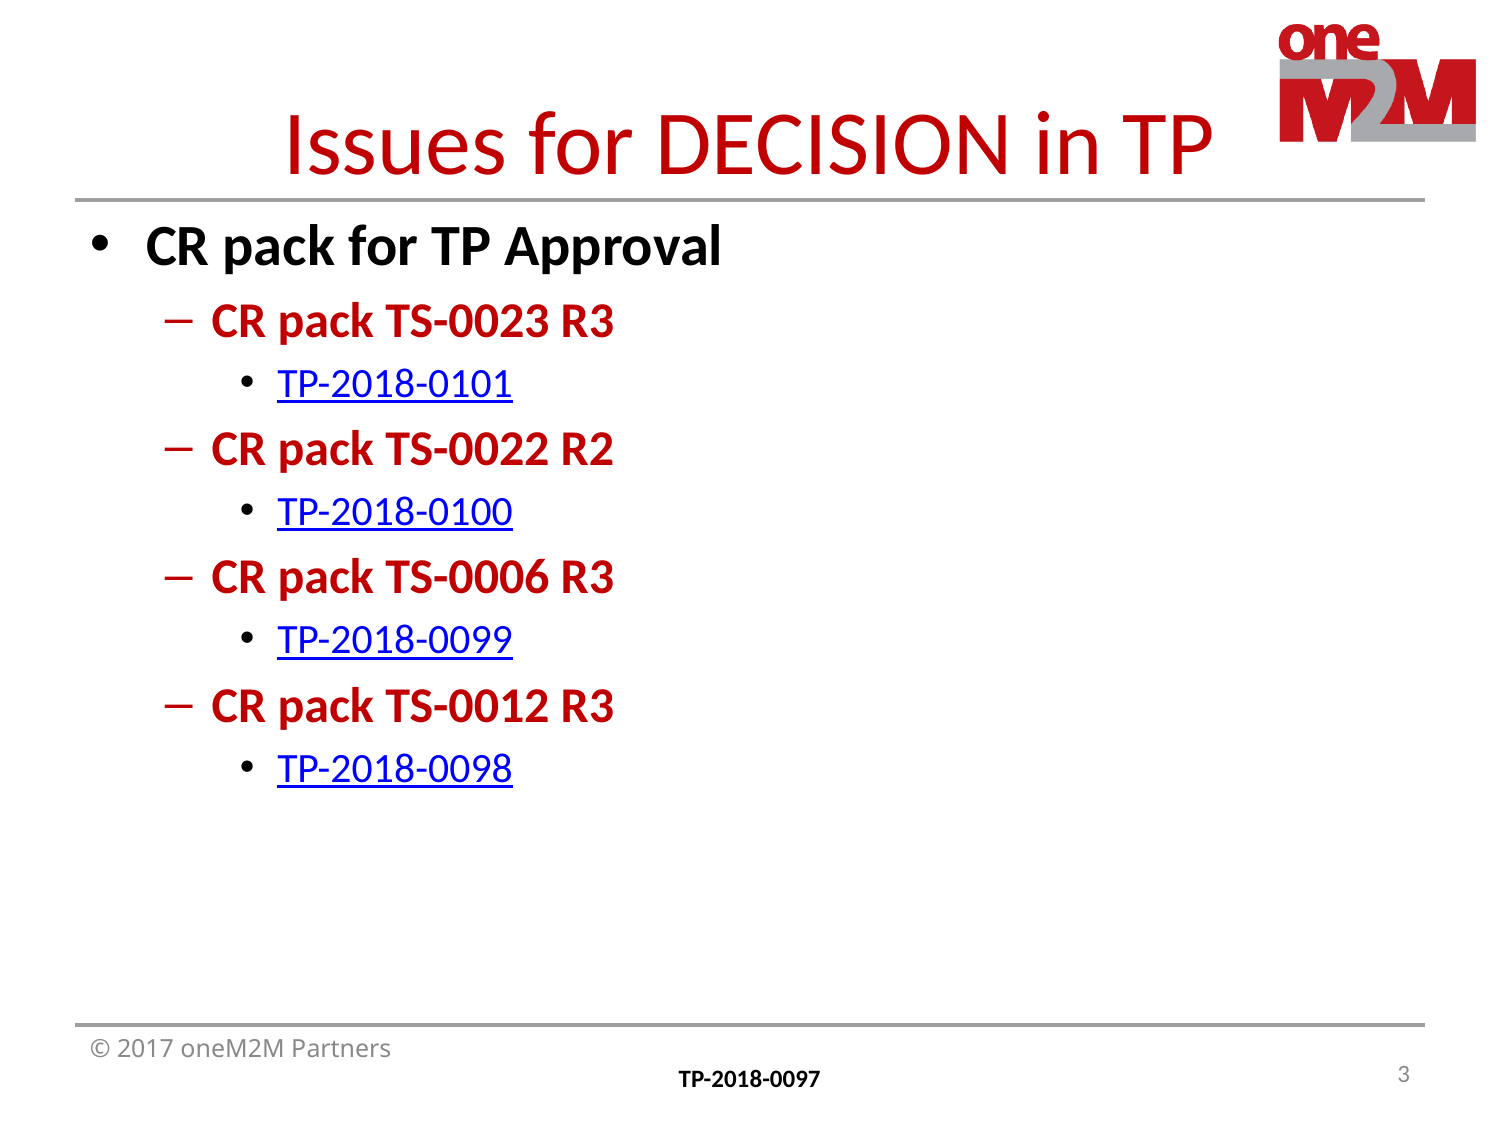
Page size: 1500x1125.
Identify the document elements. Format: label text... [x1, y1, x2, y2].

picture [1254, 0, 1500, 168]
title Issues for DECISION in TP [75, 75, 1425, 200]
slide_number 3 [1074, 1043, 1425, 1103]
list CR pack for TP Approval CR pack TS-0023 R3 TP-2018-0101 CR pack TS-0022 R2 TP-2018-0100 CR pack TS-0006 R3 TP-2018-0099 CR pack TS-0012 R3 TP-2018-0098 [75, 200, 1425, 1043]
